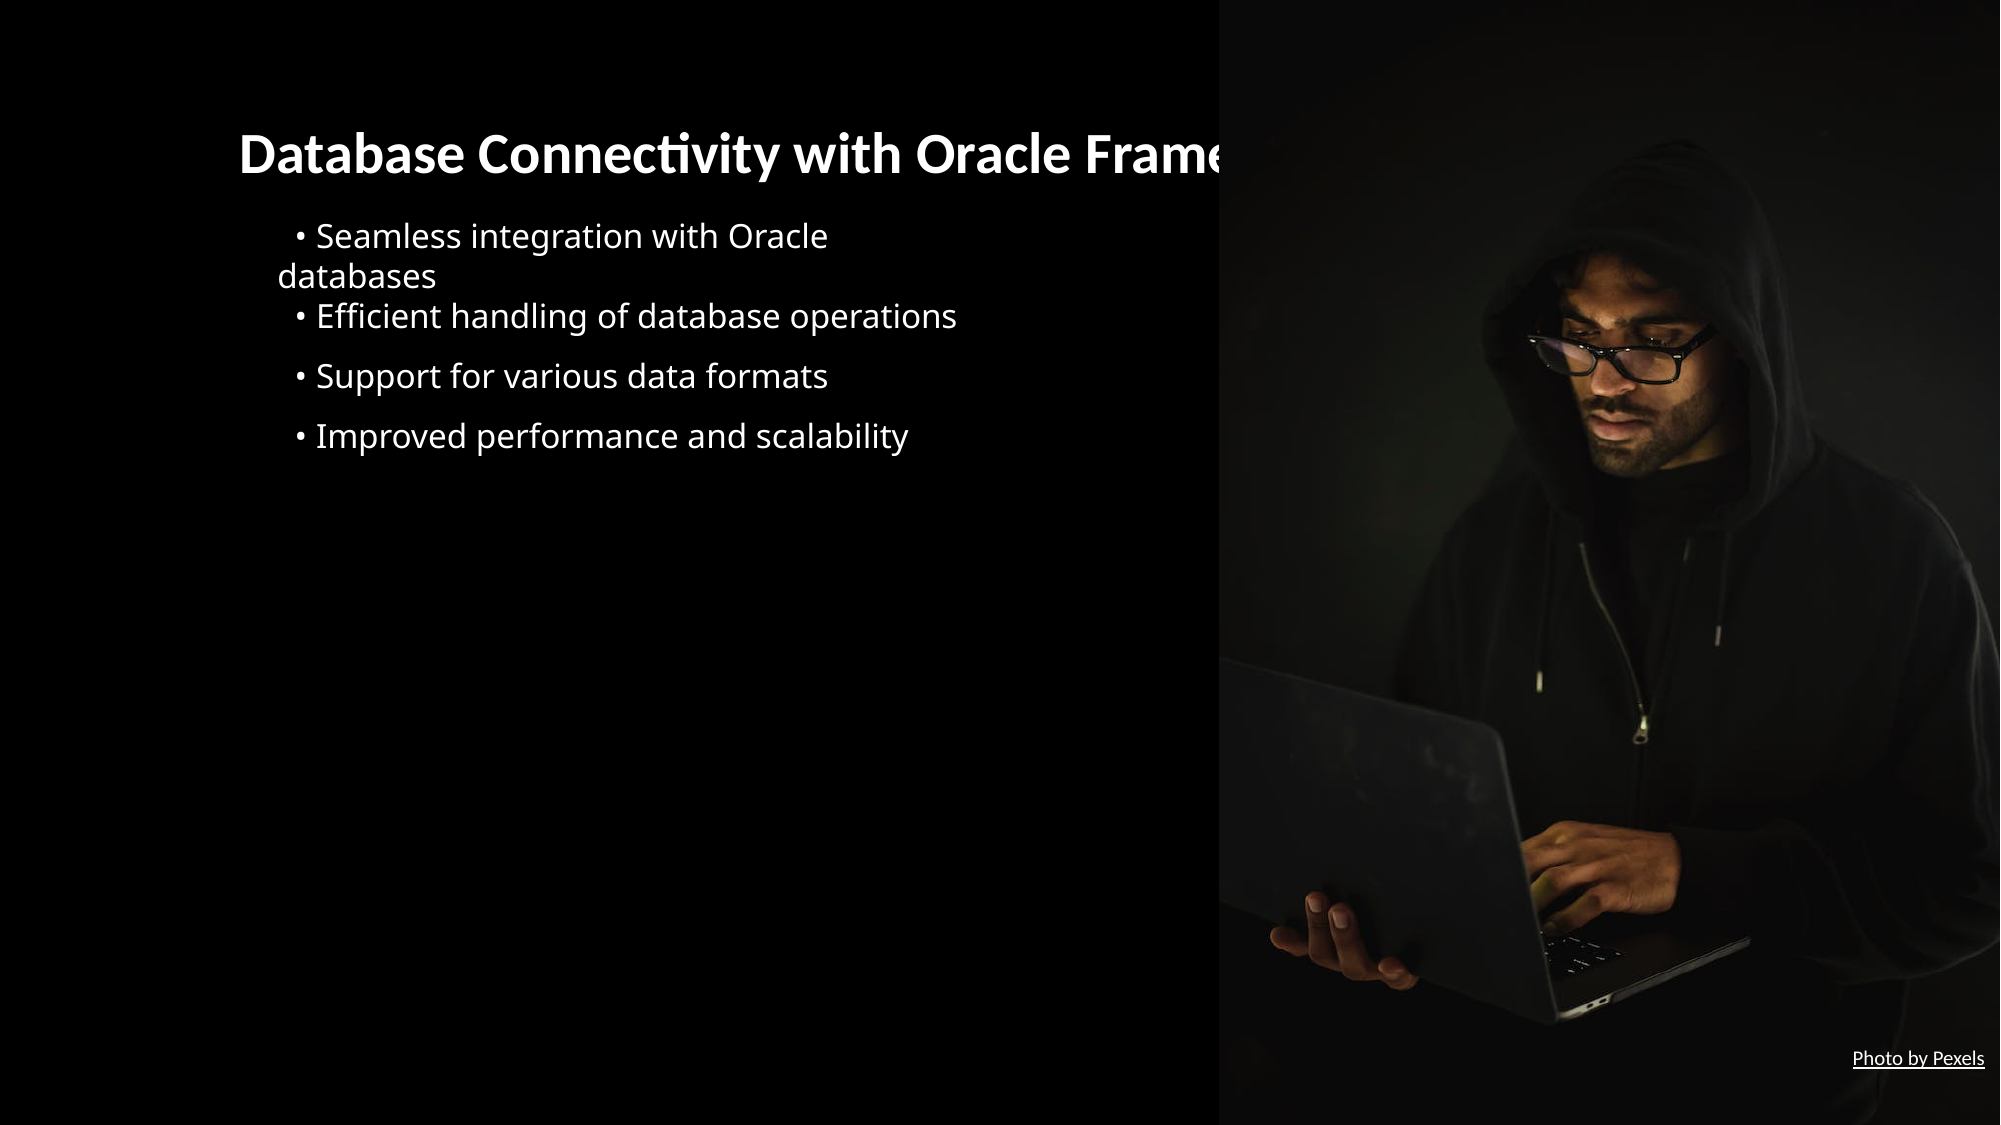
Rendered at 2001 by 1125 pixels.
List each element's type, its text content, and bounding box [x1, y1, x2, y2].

text_box Database Connectivity with Oracle Frameworks [225, 112, 1219, 188]
text_box • Improved performance and scalability [262, 397, 1013, 473]
text_box • Efficient handling of database operations [262, 277, 1013, 337]
picture [1219, 0, 2000, 1125]
text_box • Support for various data formats [262, 337, 1013, 397]
text_box • Seamless integration with Oracle databases [262, 217, 1013, 277]
